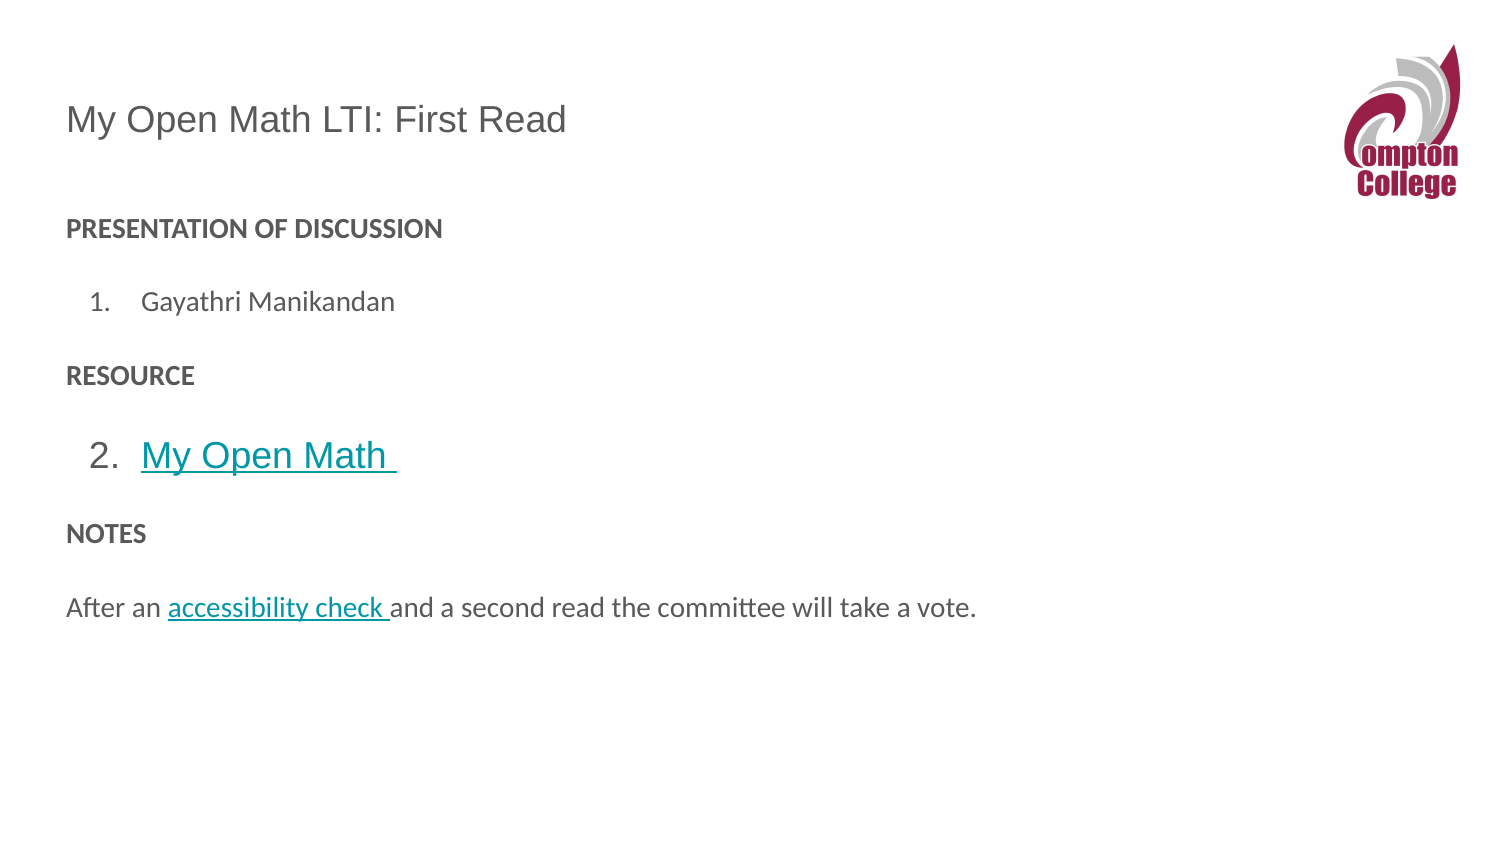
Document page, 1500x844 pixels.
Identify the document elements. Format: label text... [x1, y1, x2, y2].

list PRESENTATION OF DISCUSSION Gayathri Manikandan RESOURCE My Open Math NOTES After an accessibility check and a second read the committee will take a vote. [51, 189, 1449, 750]
title My Open Math LTI: First Read [51, 72, 1449, 167]
picture [1302, 0, 1493, 246]
